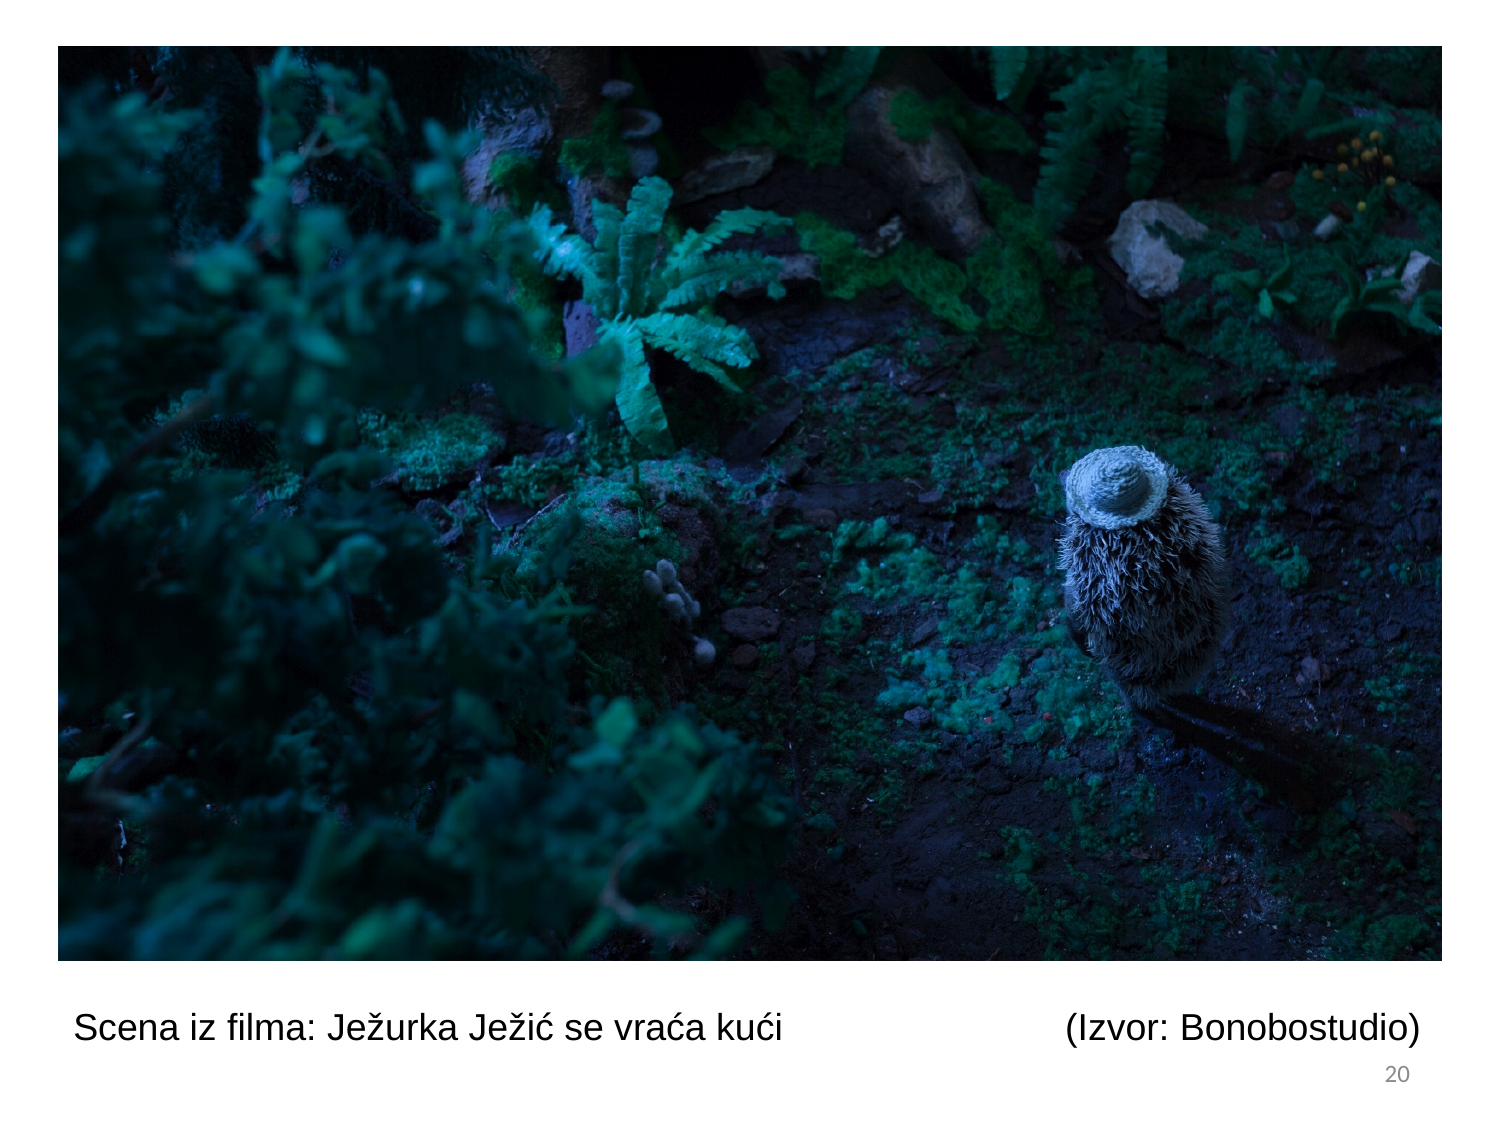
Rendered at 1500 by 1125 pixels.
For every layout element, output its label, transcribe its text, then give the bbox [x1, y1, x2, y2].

slide_number 20 [1074, 1056, 1425, 1103]
text_box Scena iz filma: Ježurka Ježić se vraća kući (Izvor: Bonobostudio) [58, 996, 1442, 1056]
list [58, 46, 1442, 962]
